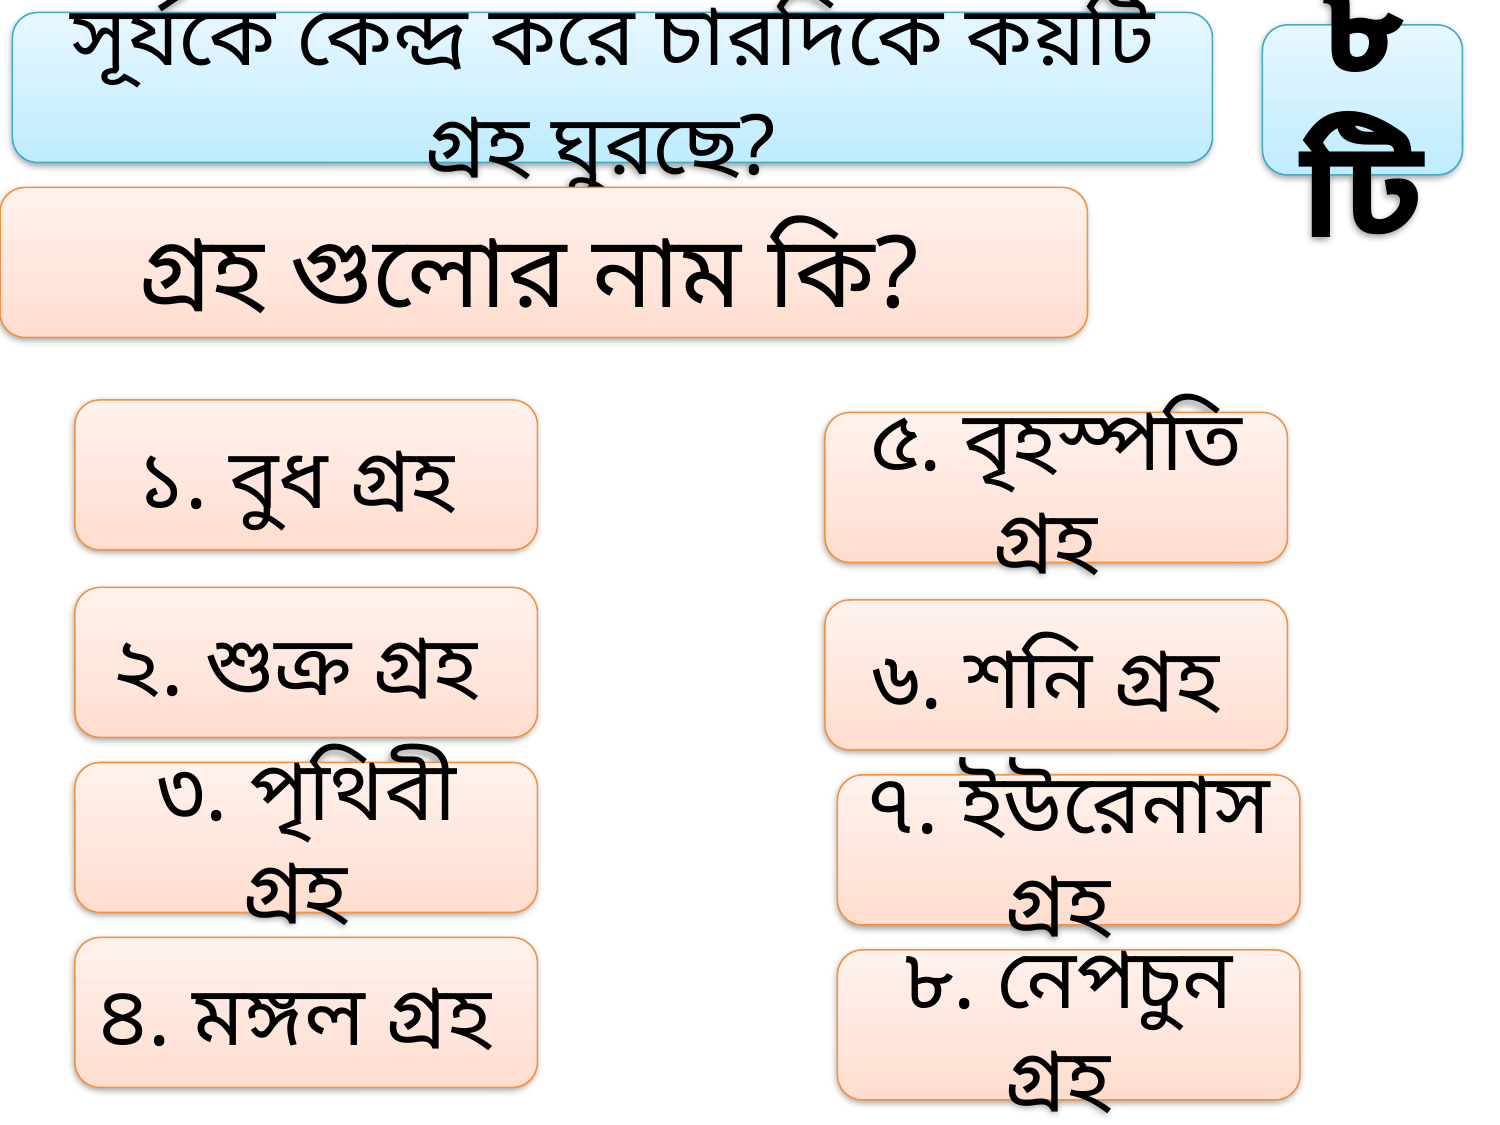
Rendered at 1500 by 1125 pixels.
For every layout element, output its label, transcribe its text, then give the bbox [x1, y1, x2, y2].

text_box ৮. নেপচুন গ্রহ [836, 949, 1301, 1101]
text_box সূর্যকে কেন্দ্র করে চারদিকে কয়টি গ্রহ ঘুরছে? [11, 11, 1214, 164]
text_box ৫. বৃহস্পতি গ্রহ [824, 411, 1289, 564]
text_box ২. শুক্র গ্রহ [74, 586, 539, 739]
text_box ৭. ইউরেনাস গ্রহ [836, 774, 1301, 926]
text_box ৩. পৃথিবী গ্রহ [74, 761, 539, 914]
text_box ৮টি [1261, 24, 1464, 176]
text_box গ্রহ গুলোর নাম কি? [0, 186, 1089, 339]
text_box ৬. শনি গ্রহ [824, 599, 1289, 751]
text_box ৪. মঙ্গল গ্রহ [74, 936, 539, 1089]
text_box ১. বুধ গ্রহ [74, 399, 539, 551]
